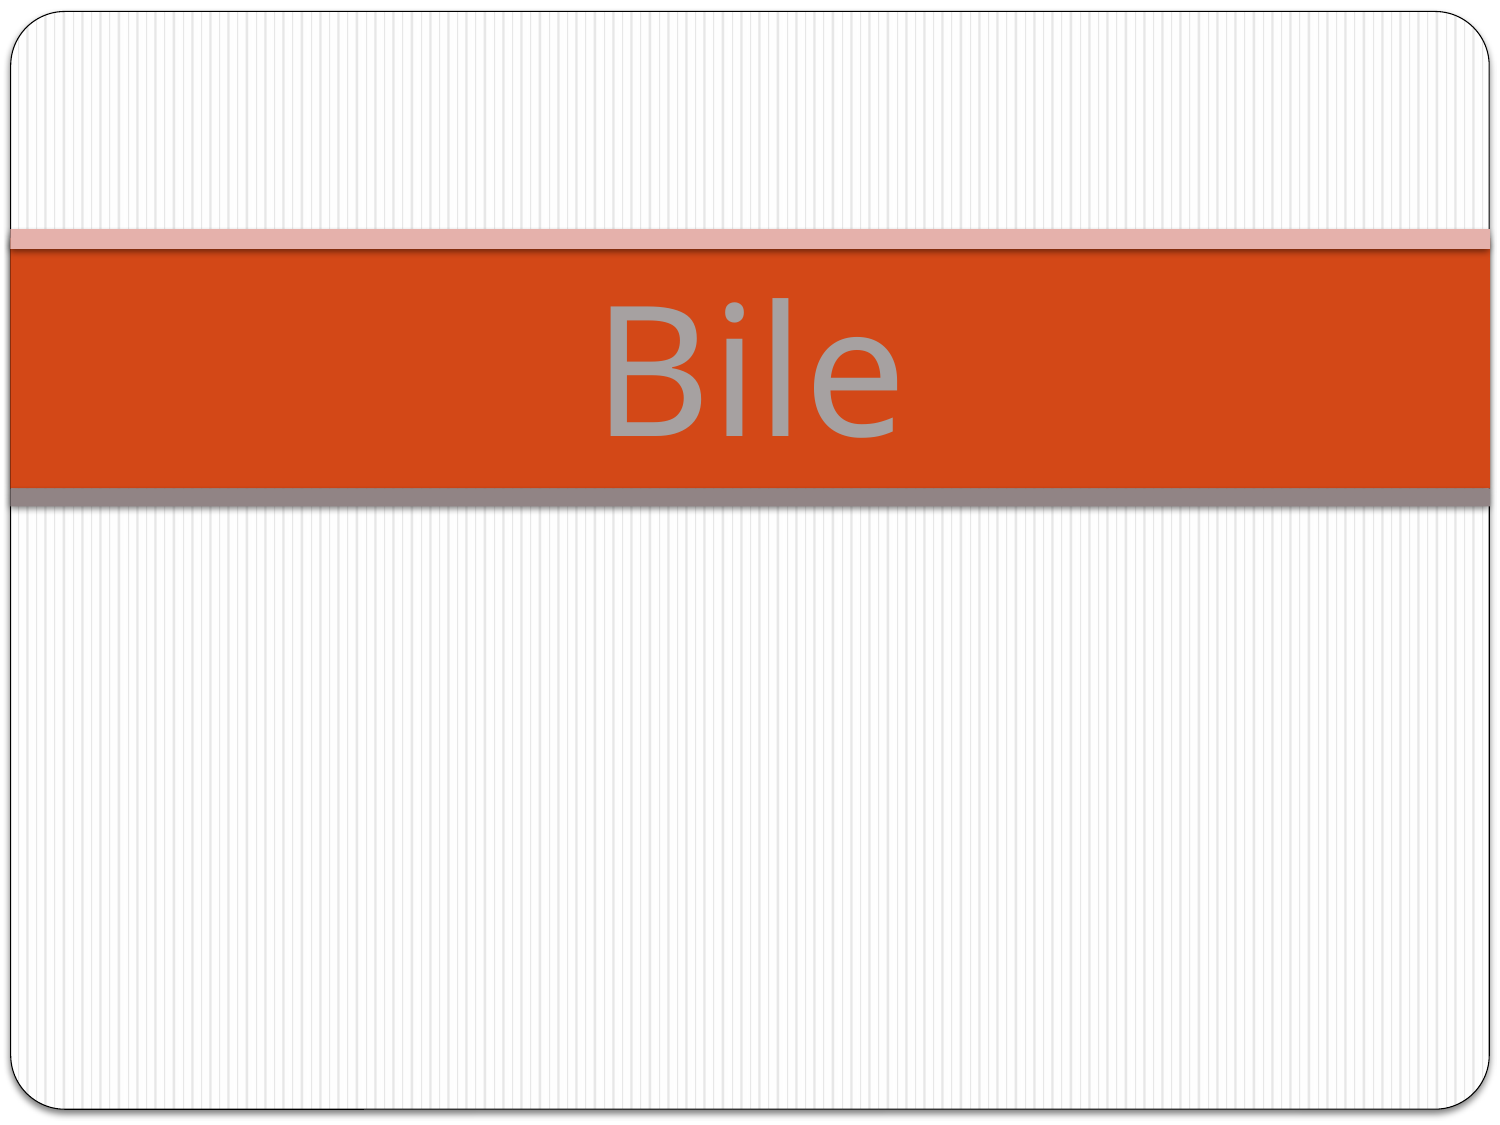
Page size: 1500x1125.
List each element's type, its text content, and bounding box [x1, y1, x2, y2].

title Bile [75, 247, 1425, 489]
